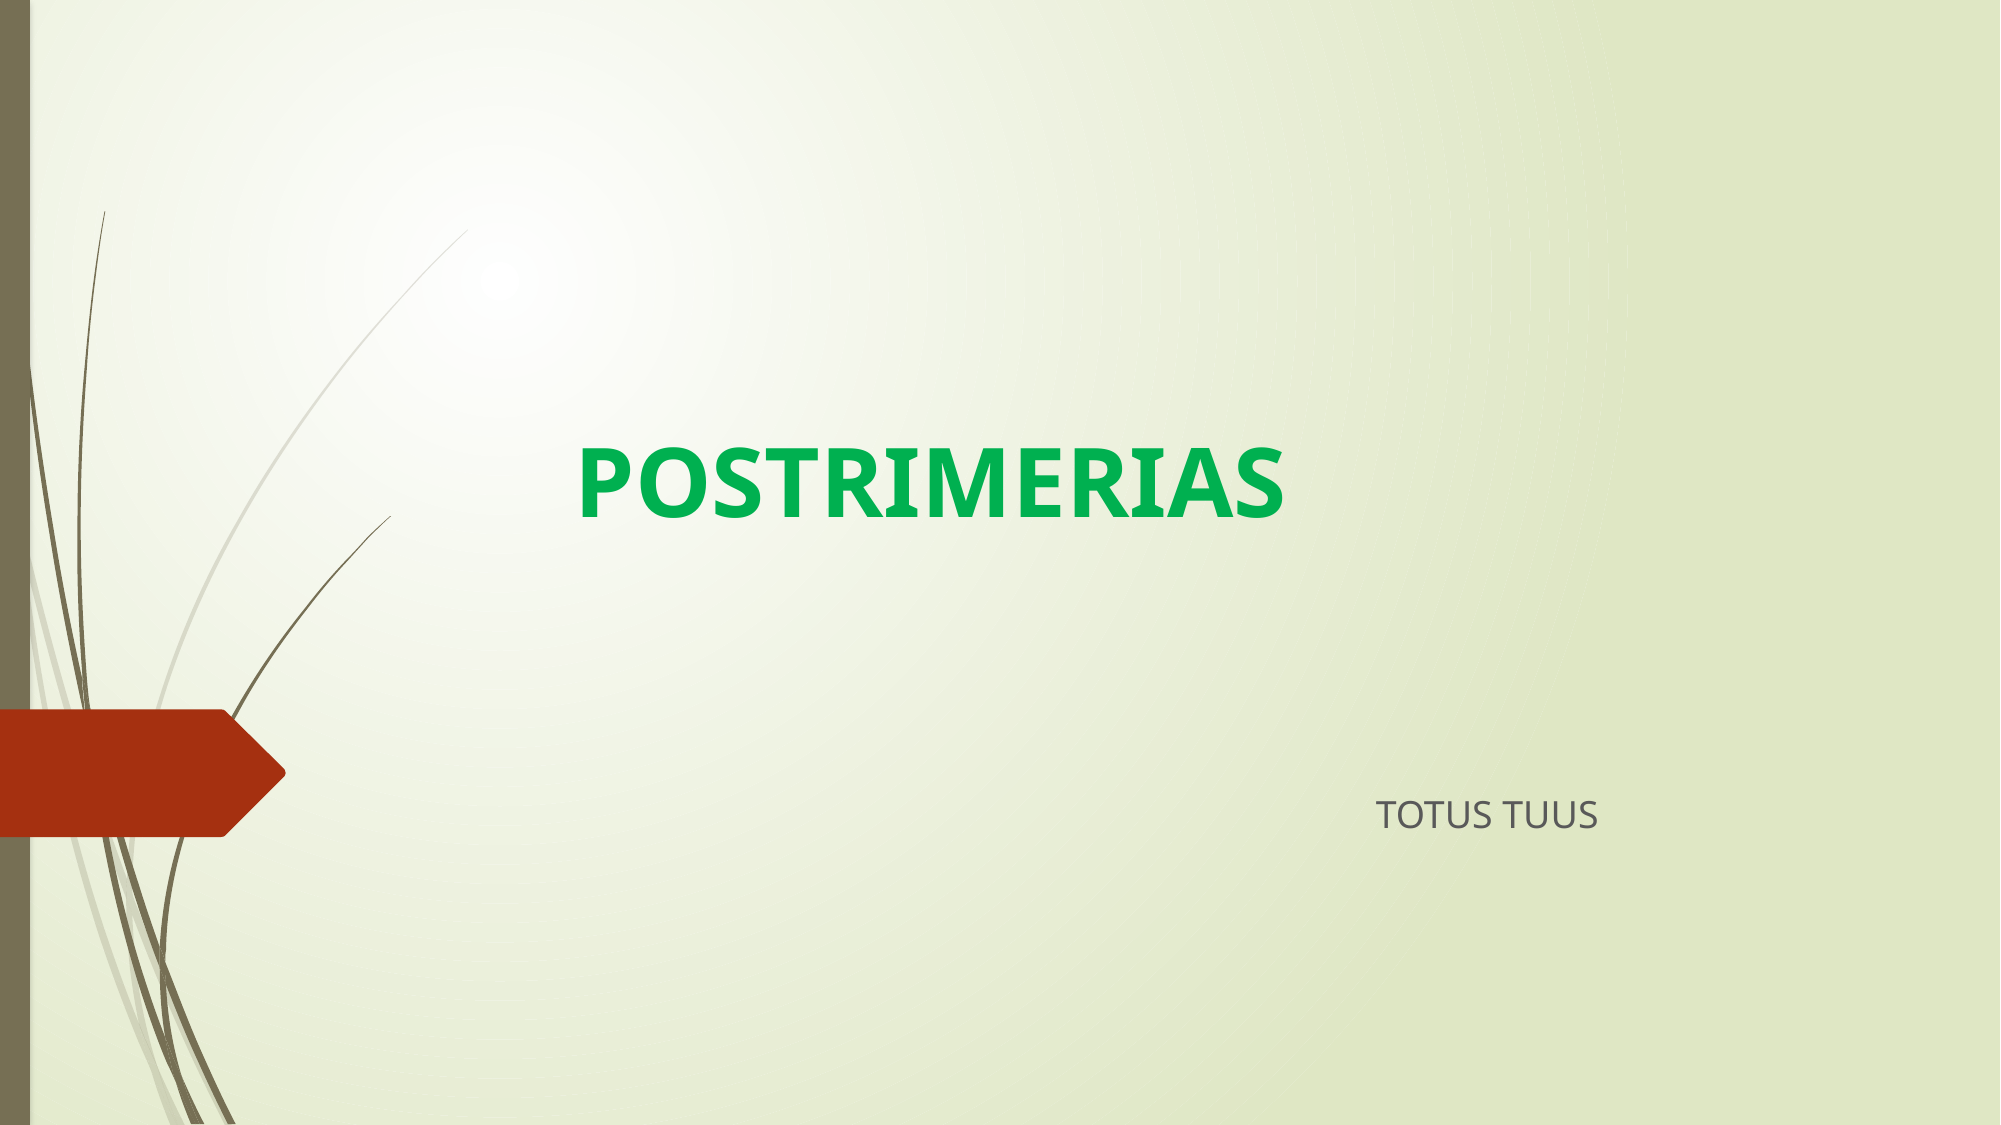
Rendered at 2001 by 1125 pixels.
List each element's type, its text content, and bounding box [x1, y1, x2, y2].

subtitle TOTUS TUUS [424, 783, 1888, 969]
title POSTRIMERIAS [424, 412, 1888, 545]
